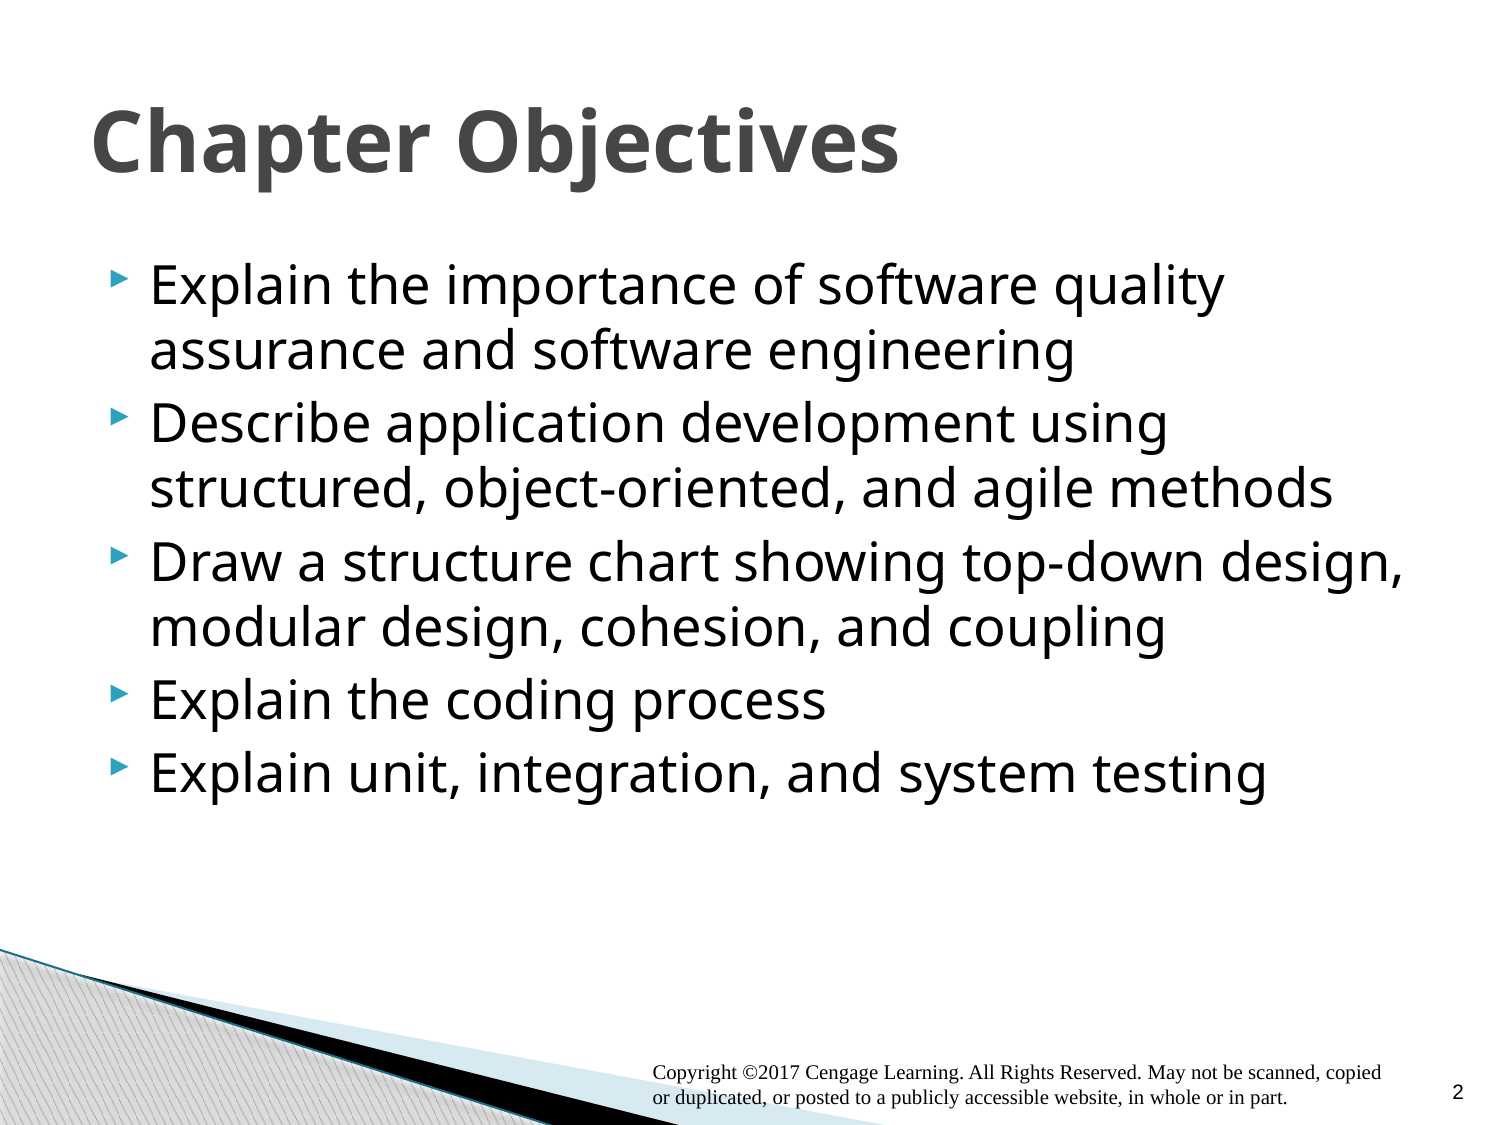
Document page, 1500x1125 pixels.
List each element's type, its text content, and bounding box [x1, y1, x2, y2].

slide_number 2 [1418, 1051, 1479, 1112]
title Chapter Objectives [75, 45, 1425, 233]
list Explain the importance of software quality assurance and software engineering Describe application development using structured, object-oriented, and agile methods Draw a structure chart showing top-down design, modular design, cohesion, and coupling Explain the coding process Explain unit, integration, and system testing [75, 243, 1425, 986]
